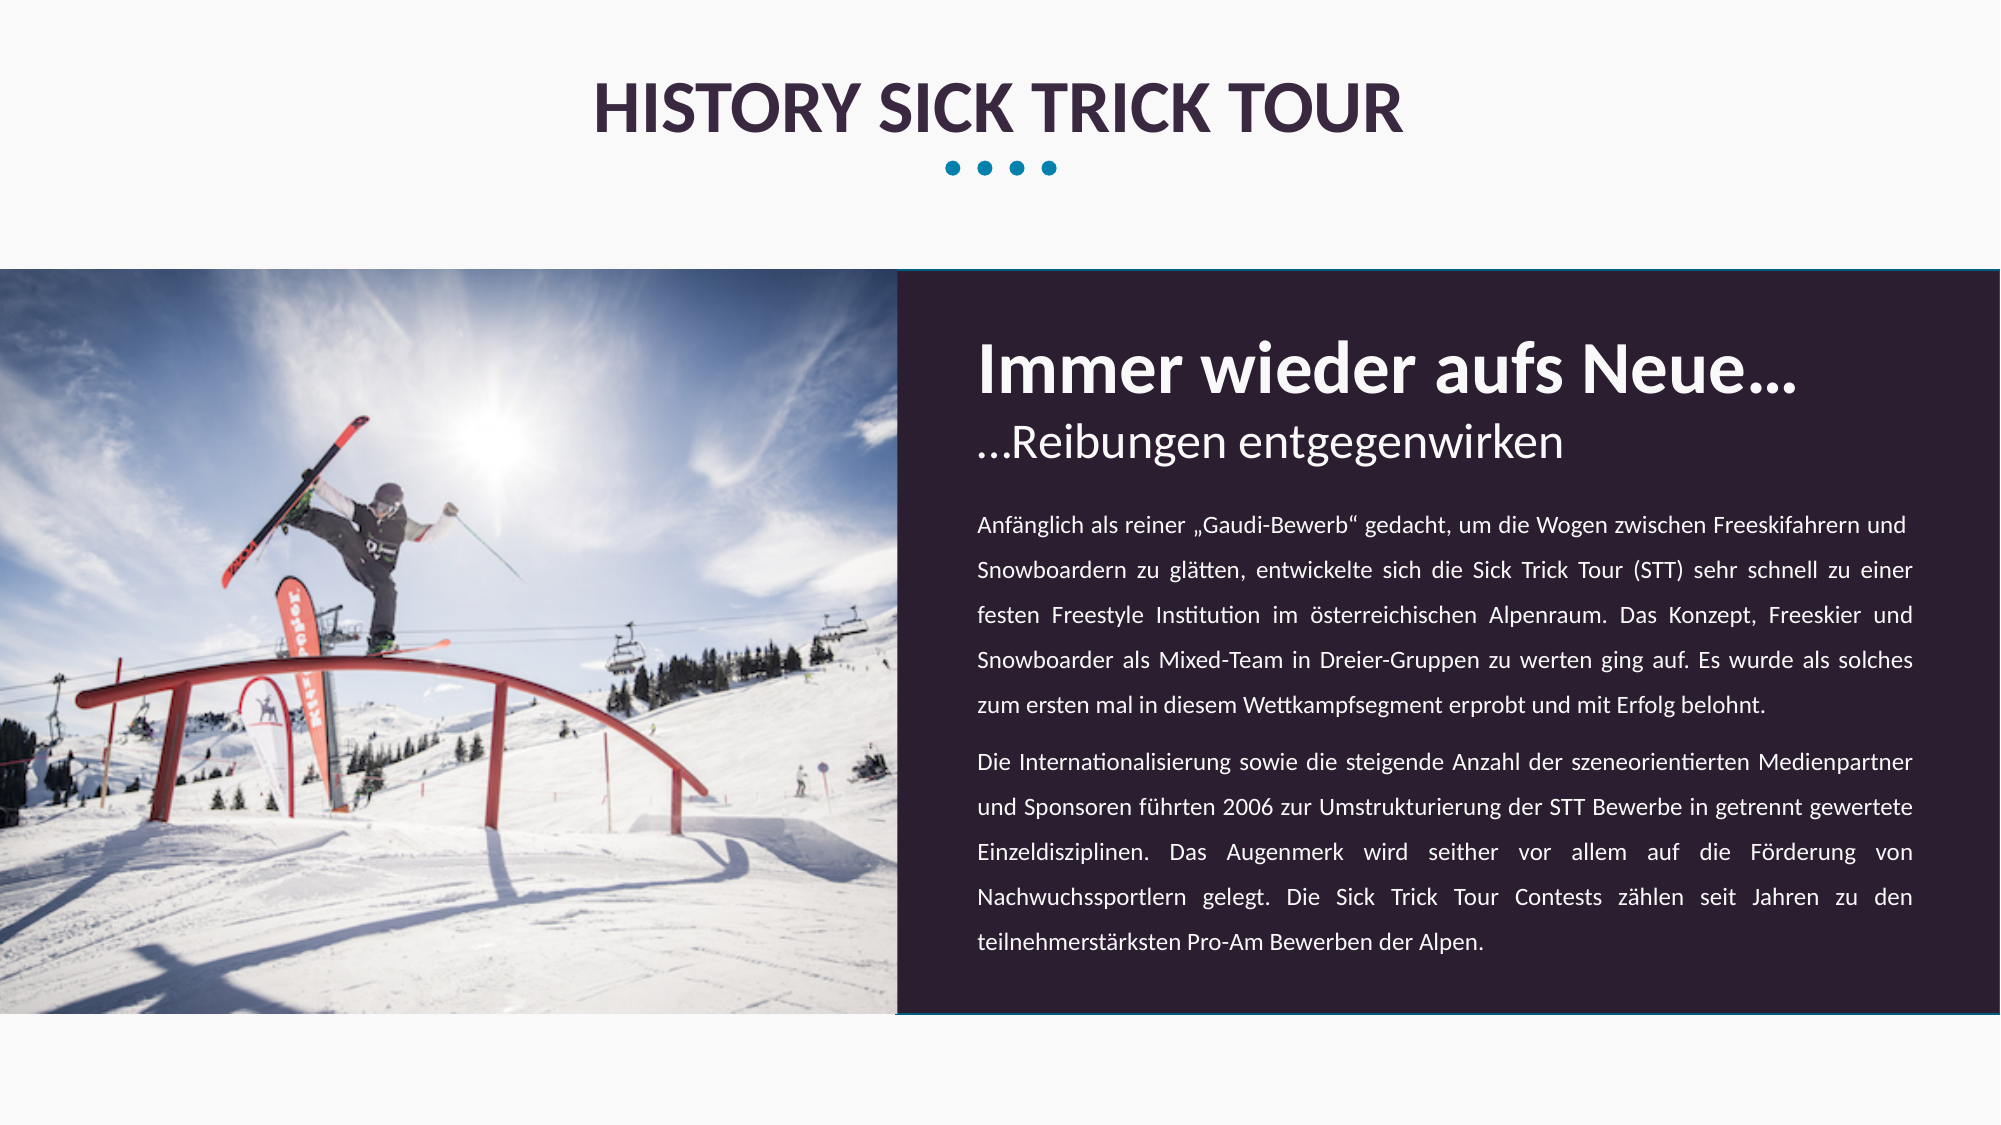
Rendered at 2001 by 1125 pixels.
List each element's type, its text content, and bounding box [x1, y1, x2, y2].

text_box [895, 269, 2000, 1015]
picture [0, 269, 898, 1014]
text_box Immer wieder aufs Neue… …Reibungen entgegenwirken Anfänglich als reiner „Gaudi-Bewerb“ gedacht, um die Wogen zwischen Freeskifahrern und Snowboardern zu glätten, entwickelte sich die Sick Trick Tour (STT) sehr schnell zu einer festen Freestyle Institution im österreichischen Alpenraum. Das Konzept, Freeskier und Snowboarder als Mixed-Team in Dreier-Gruppen zu werten ging auf. Es wurde als solches zum ersten mal in diesem Wettkampfsegment erprobt und mit Erfolg belohnt. Die Internationalisierung sowie die steigende Anzahl der szeneorientierten Medienpartner und Sponsoren führten 2006 zur Umstrukturierung der STT Bewerbe in getrennt gewertete Einzeldisziplinen. Das Augenmerk wird seither vor allem auf die Förderung von Nachwuchssportlern gelegt. Die Sick Trick Tour Contests zählen seit Jahren zu den teilnehmerstärksten Pro-Am Bewerben der Alpen. [962, 311, 1930, 963]
list HISTORY SICK TRICK TOUR [553, 50, 1447, 161]
